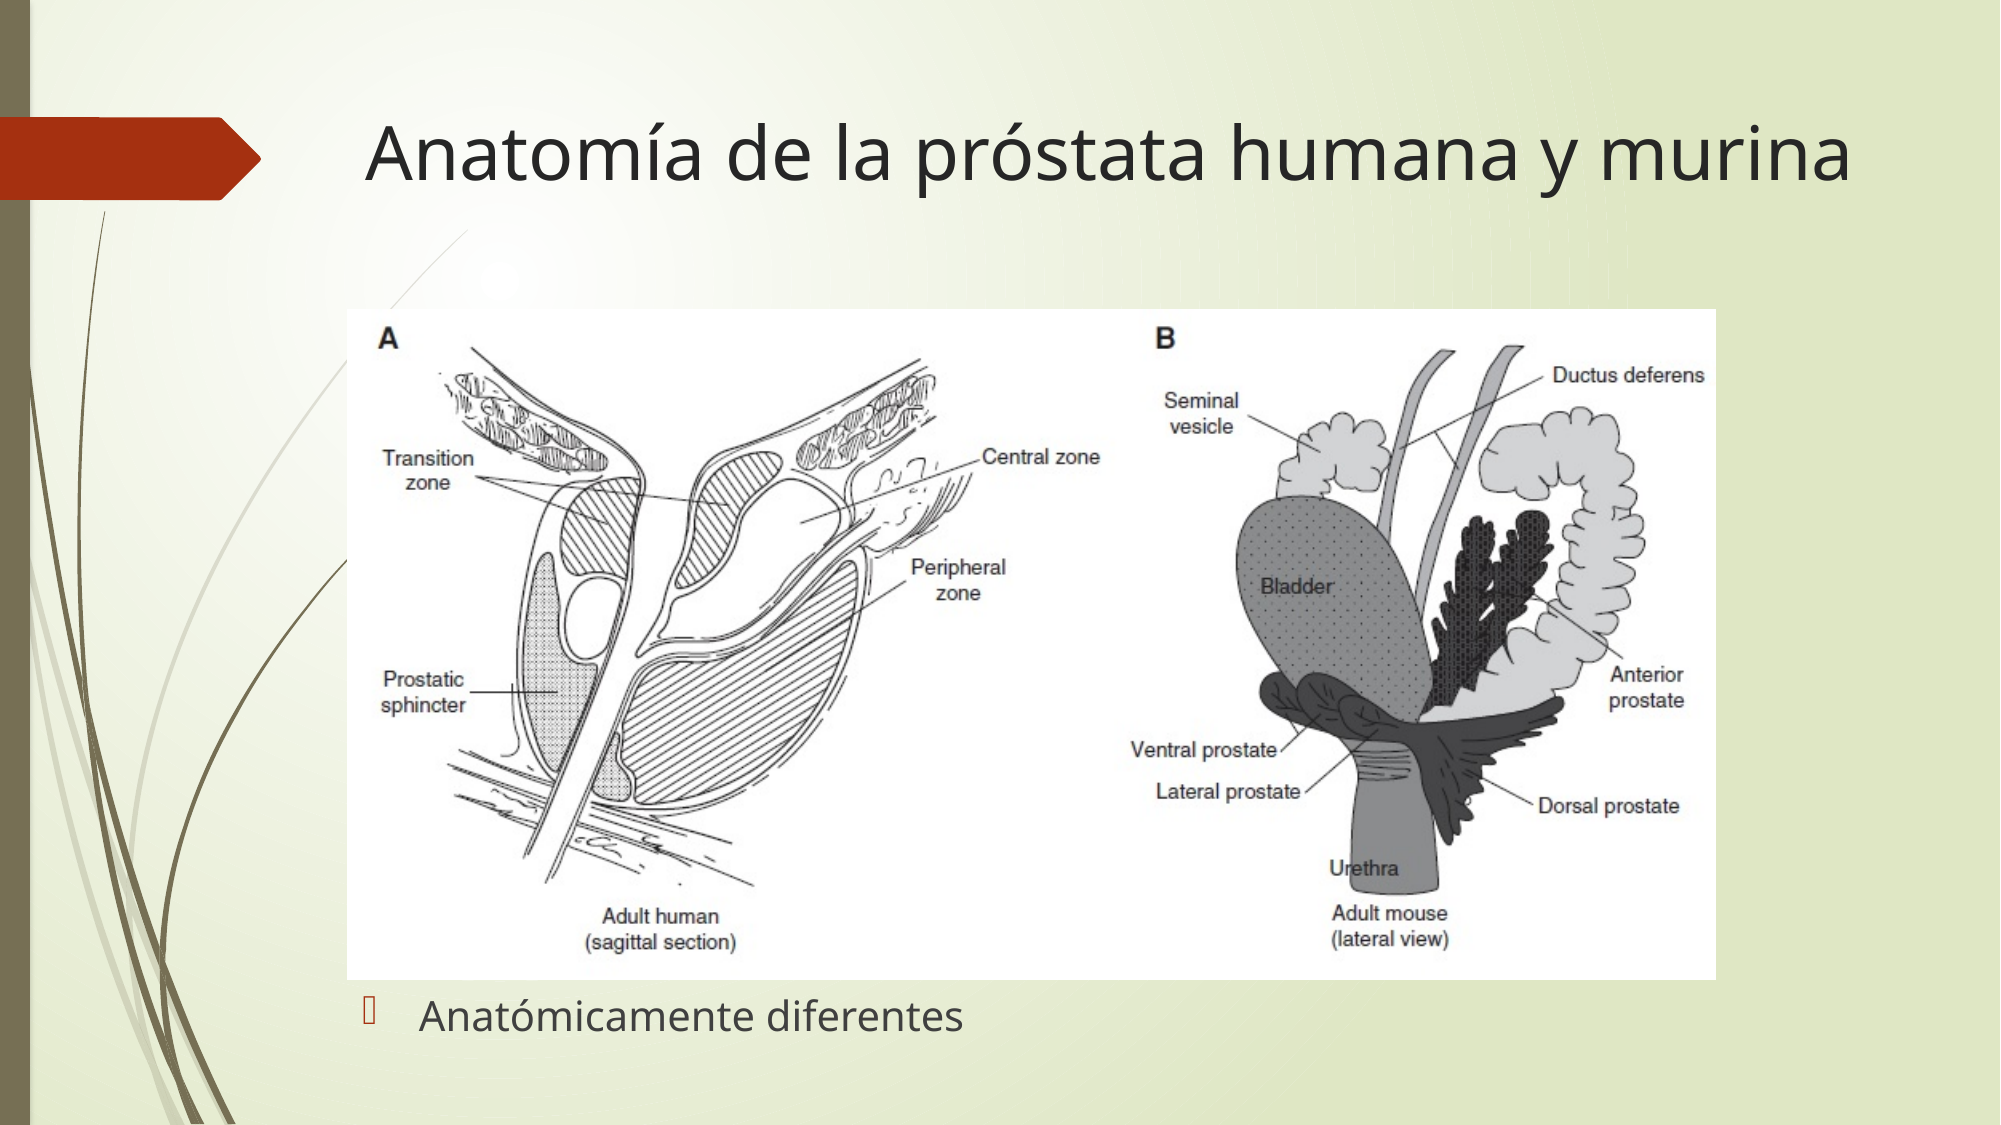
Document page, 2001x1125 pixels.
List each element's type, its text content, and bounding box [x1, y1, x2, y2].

text_box Anatómicamente diferentes [347, 982, 1811, 1125]
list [347, 309, 1716, 980]
title Anatomía de la próstata humana y murina [247, 97, 1973, 316]
